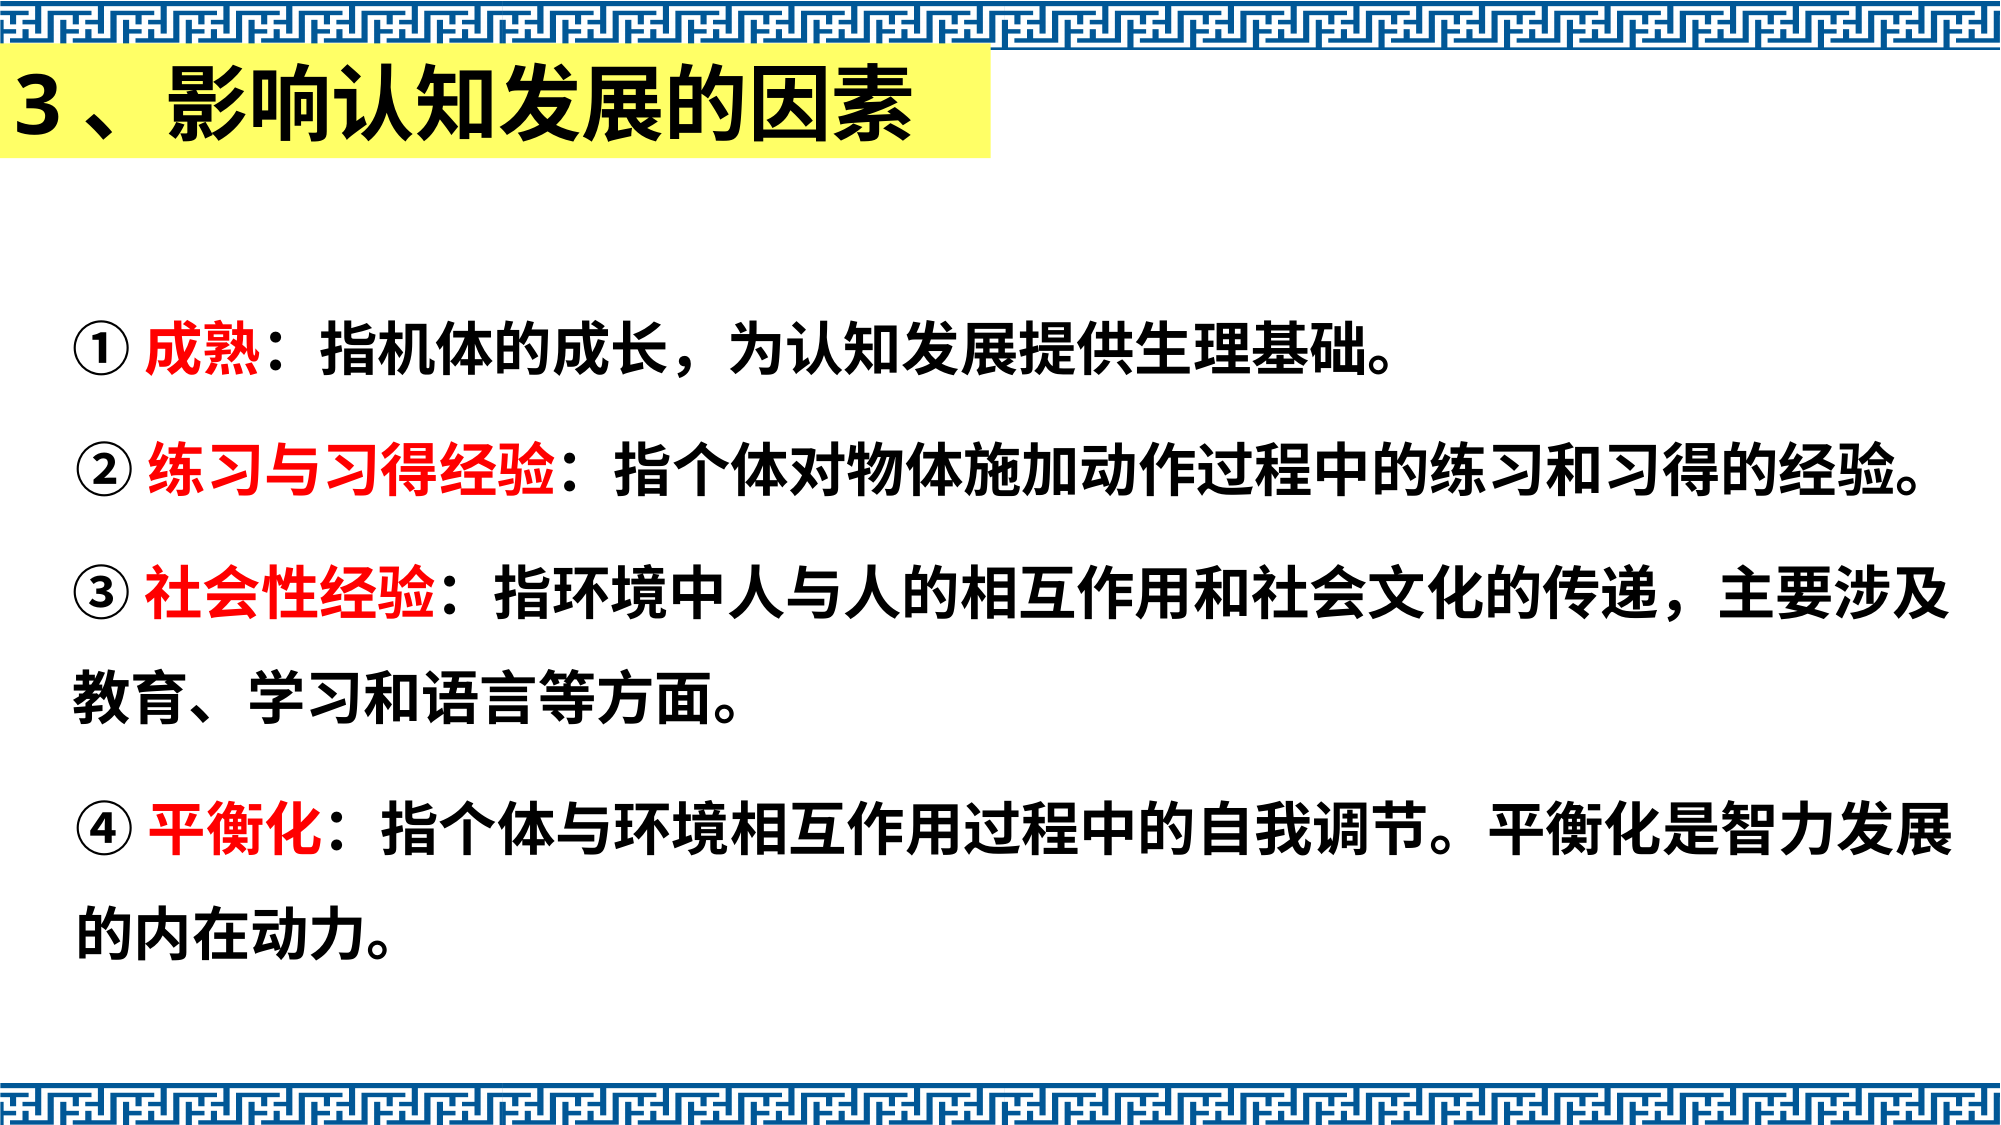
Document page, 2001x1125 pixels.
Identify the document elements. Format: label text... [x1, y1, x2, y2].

picture [0, 1083, 2000, 1125]
text_box ①成熟：指机体的成长，为认知发展提供生理基础。 [57, 269, 2000, 390]
picture [0, 1, 2000, 50]
text_box 3、影响认知发展的因素 [0, 43, 991, 159]
text_box ③社会性经验：指环境中人与人的相互作用和社会文化的传递，主要涉及教育、学习和语言等方面。 [57, 513, 2000, 739]
text_box ④平衡化：指个体与环境相互作用过程中的自我调节。平衡化是智力发展的内在动力。 [60, 749, 2000, 975]
text_box ②练习与习得经验：指个体对物体施加动作过程中的练习和习得的经验。 [60, 390, 2000, 511]
